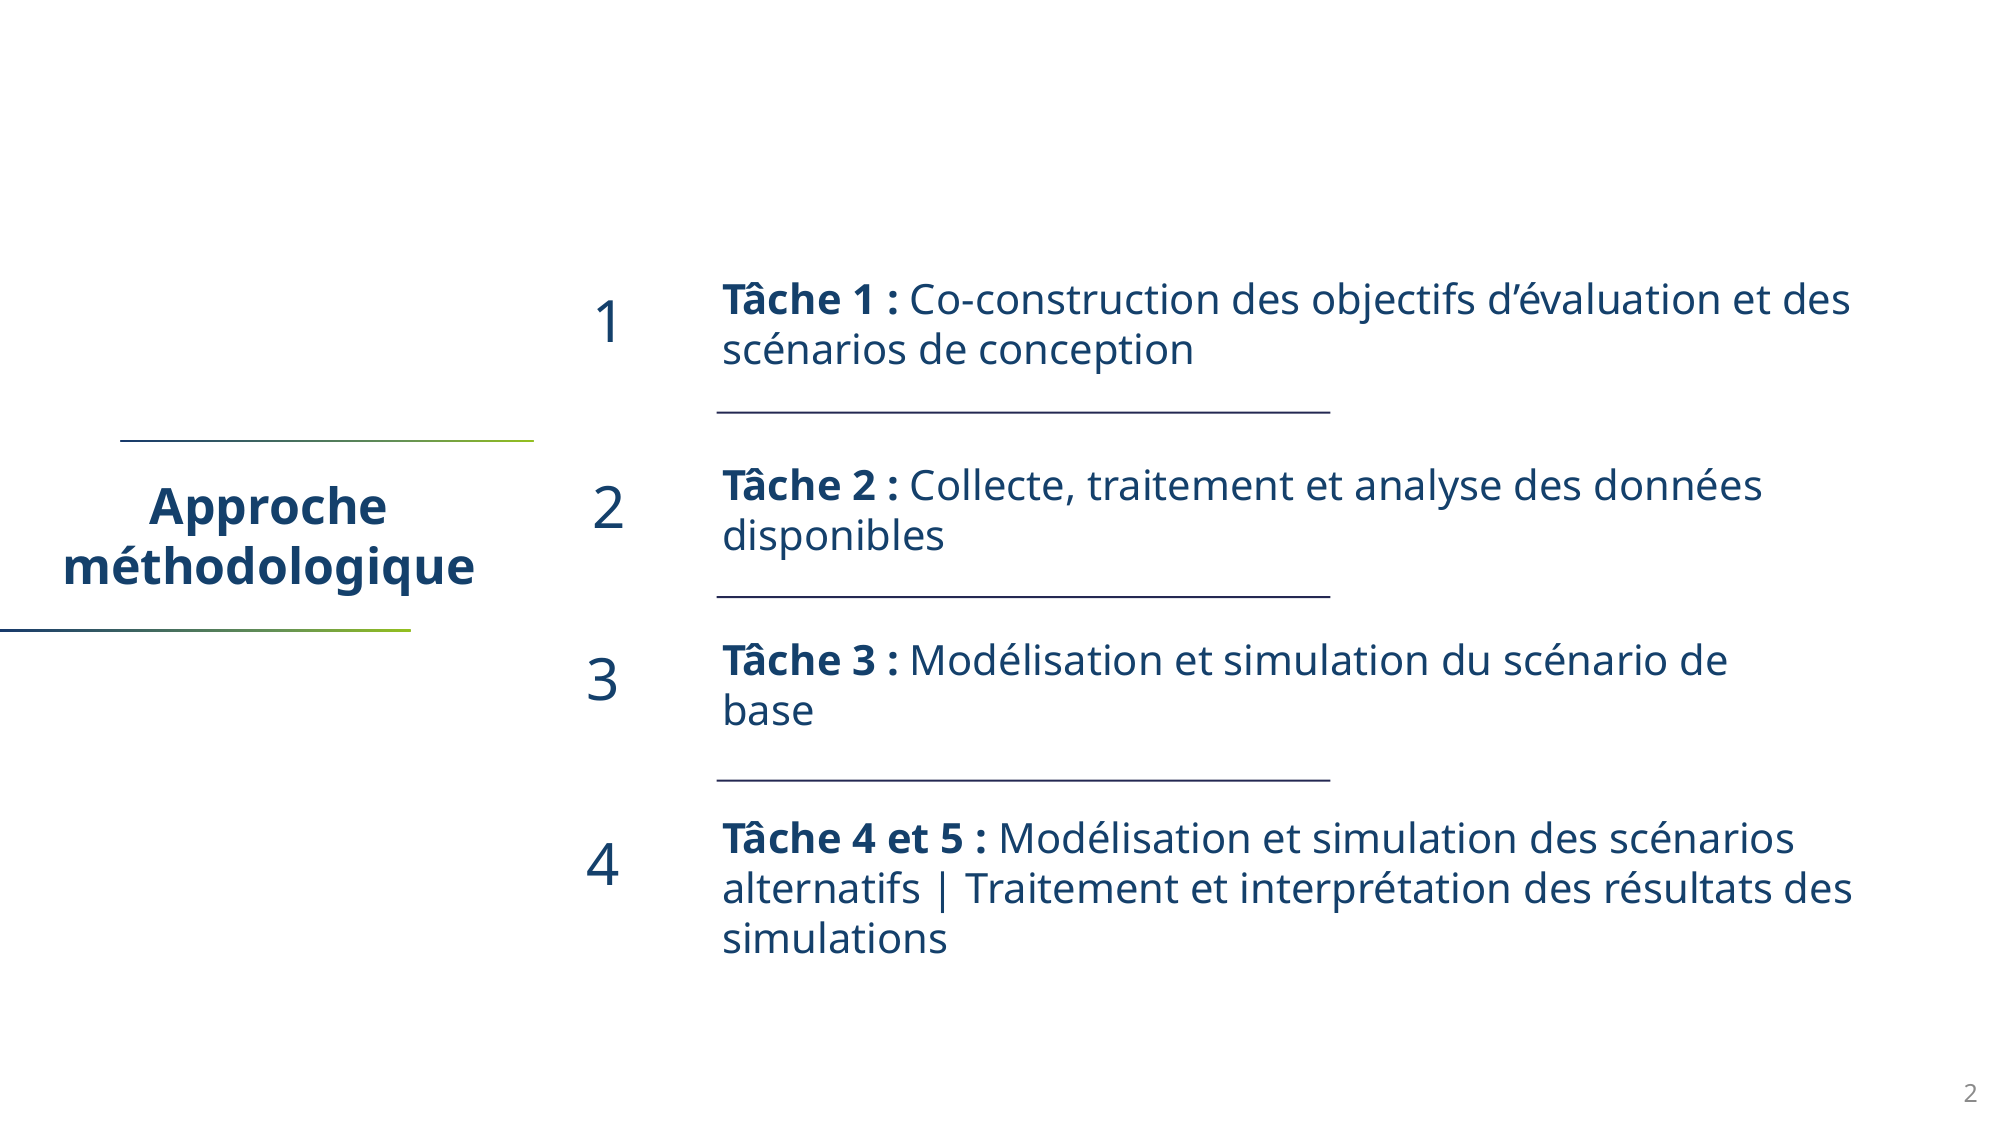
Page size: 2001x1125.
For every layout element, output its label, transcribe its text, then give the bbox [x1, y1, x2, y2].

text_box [568, 816, 1888, 959]
title Approche méthodologique [0, 439, 539, 630]
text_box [574, 427, 1833, 591]
slide_number 2 [1926, 1064, 1993, 1125]
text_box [568, 598, 1833, 769]
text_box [574, 237, 1883, 408]
